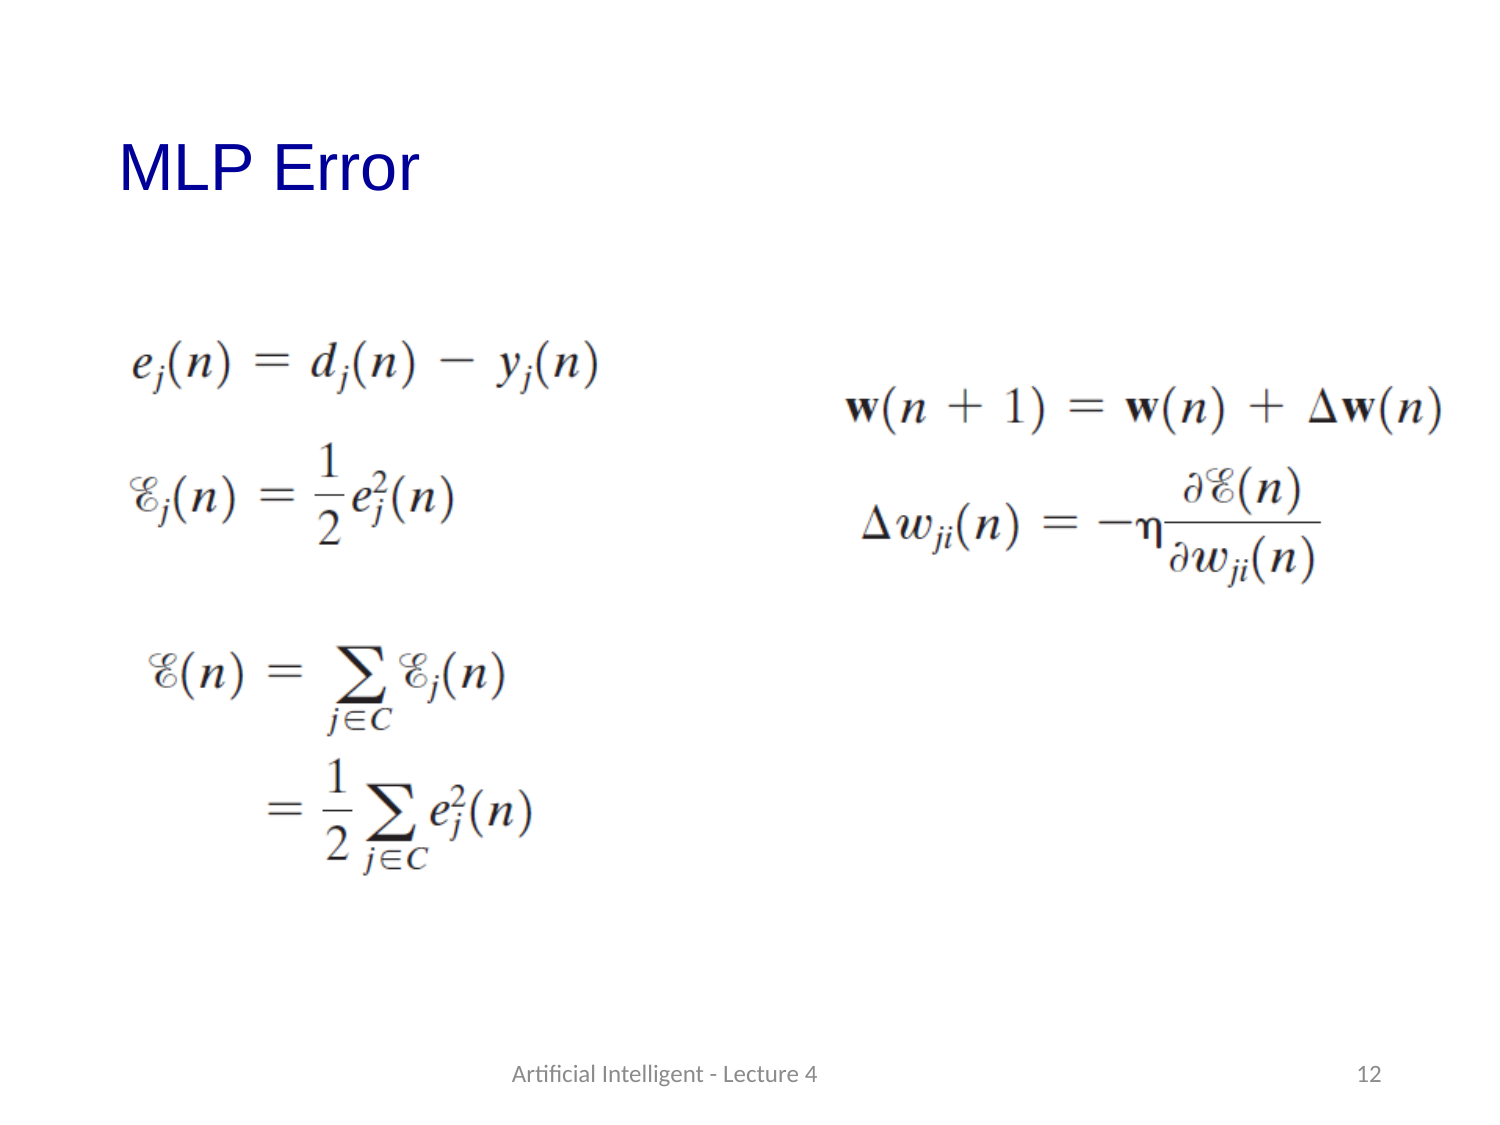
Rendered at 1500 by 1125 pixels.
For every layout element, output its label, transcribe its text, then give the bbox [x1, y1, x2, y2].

slide_number 12 [1059, 1042, 1397, 1103]
title MLP Error [103, 59, 1397, 278]
picture [127, 616, 583, 894]
picture [121, 419, 476, 559]
footer Artificial Intelligent - Lecture 4 [496, 1042, 1004, 1103]
picture [837, 369, 1458, 445]
picture [845, 448, 1340, 602]
picture [121, 325, 619, 407]
